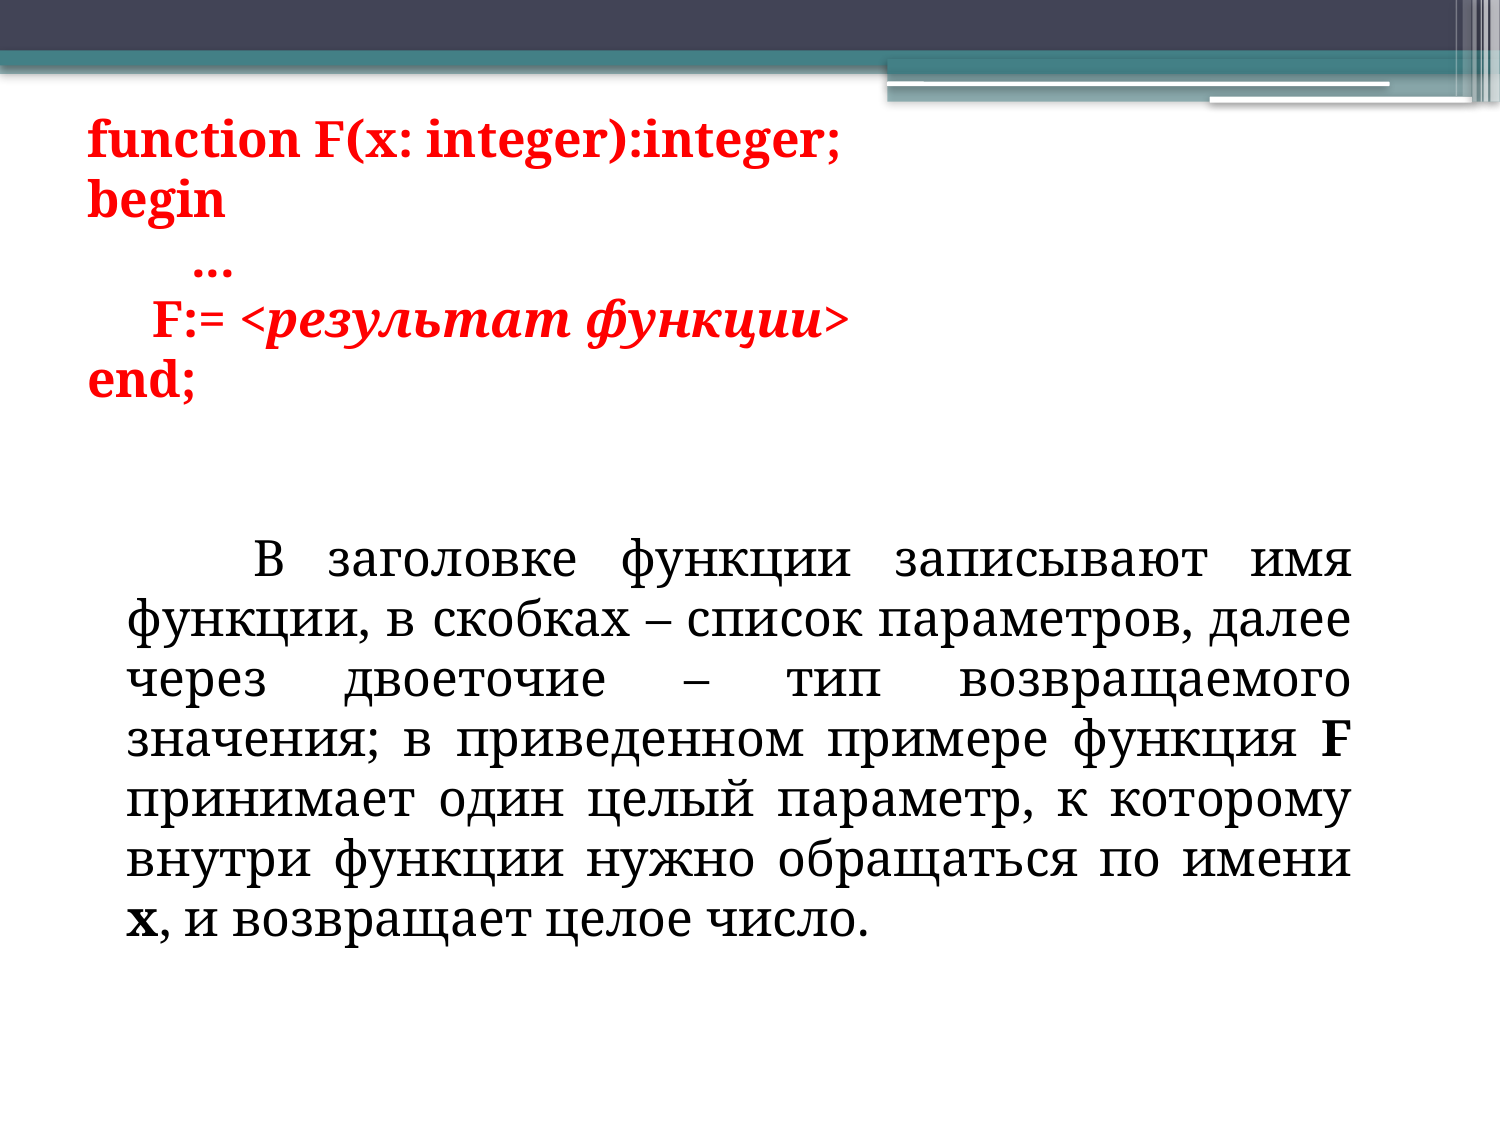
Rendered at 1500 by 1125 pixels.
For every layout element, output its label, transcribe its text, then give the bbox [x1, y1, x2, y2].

text_box function F(x: integer):integer; begin ... F:= <результат функции> end; [41, 99, 975, 415]
text_box В заголовке функции записывают имя функции, в скобках – список параметров, далее через двоеточие – тип возвращаемого значения; в приведенном примере функция F принимает один целый параметр, к которому внутри функции нужно обращаться по имени x, и возвращает целое число. [112, 519, 1368, 954]
